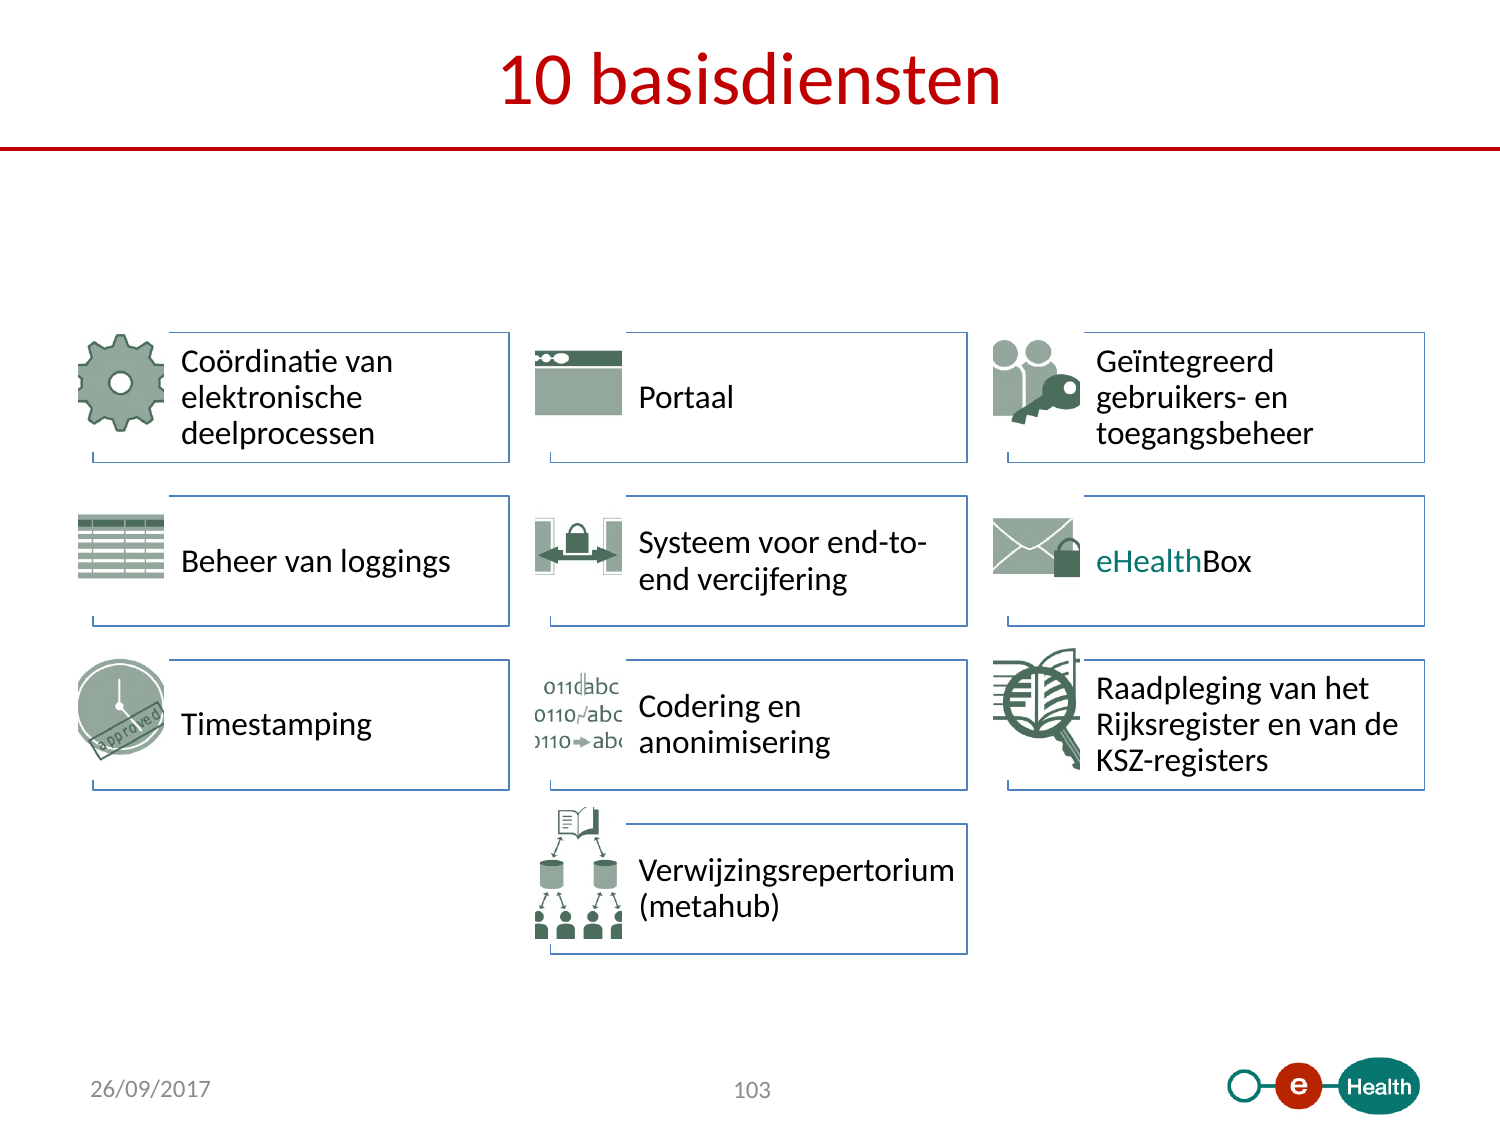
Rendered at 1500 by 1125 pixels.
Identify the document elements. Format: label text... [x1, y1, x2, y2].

picture [1198, 1046, 1441, 1118]
title 10 basisdiensten [0, 0, 1500, 149]
slide_number 103 [577, 1058, 928, 1119]
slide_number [75, 1057, 425, 1118]
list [74, 262, 1426, 1006]
